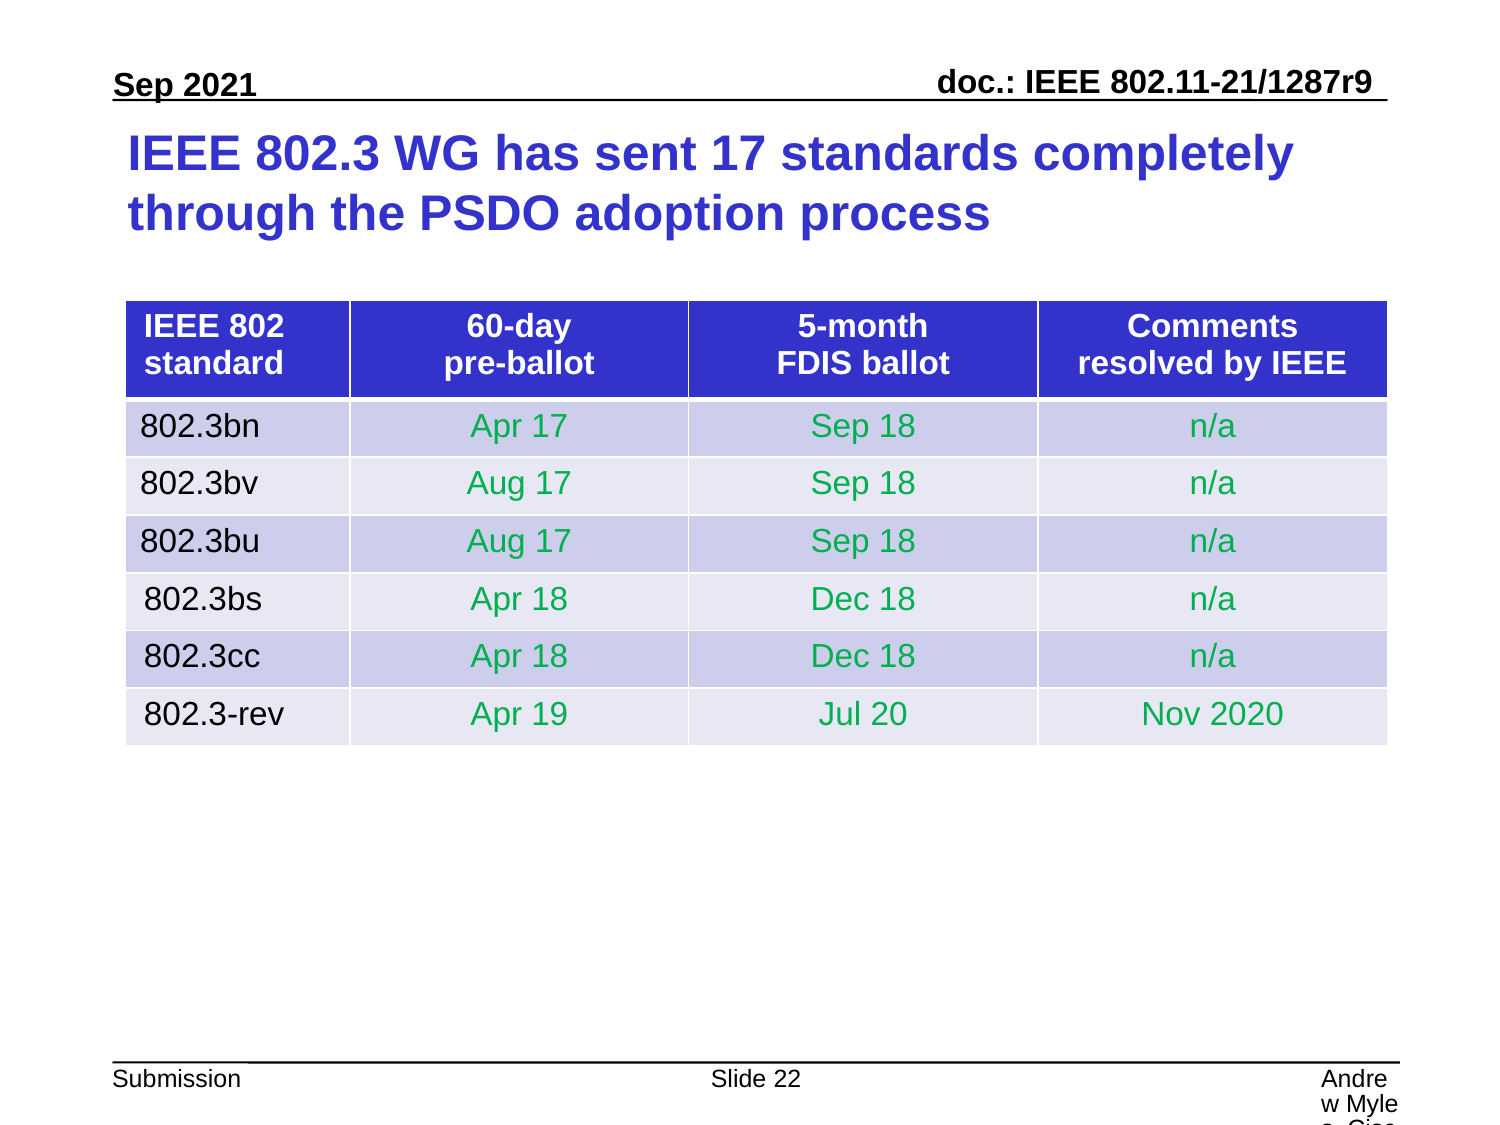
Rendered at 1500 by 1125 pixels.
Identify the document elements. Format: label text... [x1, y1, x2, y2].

table_cell Apr 17 [351, 402, 688, 456]
table_cell Sep 18 [689, 516, 1037, 572]
table_cell 802.3cc [126, 631, 349, 687]
table_cell n/a [1039, 574, 1387, 630]
table_header Comments resolved by IEEE [1039, 301, 1387, 397]
table_cell Apr 18 [351, 574, 688, 630]
table_cell 802.3bs [126, 574, 349, 630]
table_cell Aug 17 [351, 516, 688, 572]
slide_number Slide 22 [709, 1061, 803, 1093]
title IEEE 802.3 WG has sent 17 standards completely through the PSDO adoption process [112, 112, 1388, 288]
table_header IEEE 802 standard [126, 301, 349, 397]
table_cell n/a [1039, 516, 1387, 572]
footer Andrew Myles, Cisco [1320, 1061, 1402, 1093]
table_cell 802.3bu [126, 516, 349, 572]
table_cell 802.3-rev [126, 689, 349, 745]
table_header 5-month FDIS ballot [689, 301, 1037, 397]
table_cell 802.3bv [126, 458, 349, 514]
table_cell Aug 17 [351, 458, 688, 514]
table_cell n/a [1039, 402, 1387, 456]
table_cell Nov 2020 [1039, 689, 1387, 745]
table_cell n/a [1039, 458, 1387, 514]
table_cell Dec 18 [689, 631, 1037, 687]
table_header 60-day pre-ballot [351, 301, 688, 397]
table_cell Sep 18 [689, 458, 1037, 514]
table_cell Apr 18 [351, 631, 688, 687]
table_cell n/a [1039, 631, 1387, 687]
table_cell Apr 19 [351, 689, 688, 745]
table_cell Sep 18 [689, 402, 1037, 456]
table_cell Dec 18 [689, 574, 1037, 630]
table_cell Jul 20 [689, 689, 1037, 745]
table_cell 802.3bn [126, 402, 349, 456]
